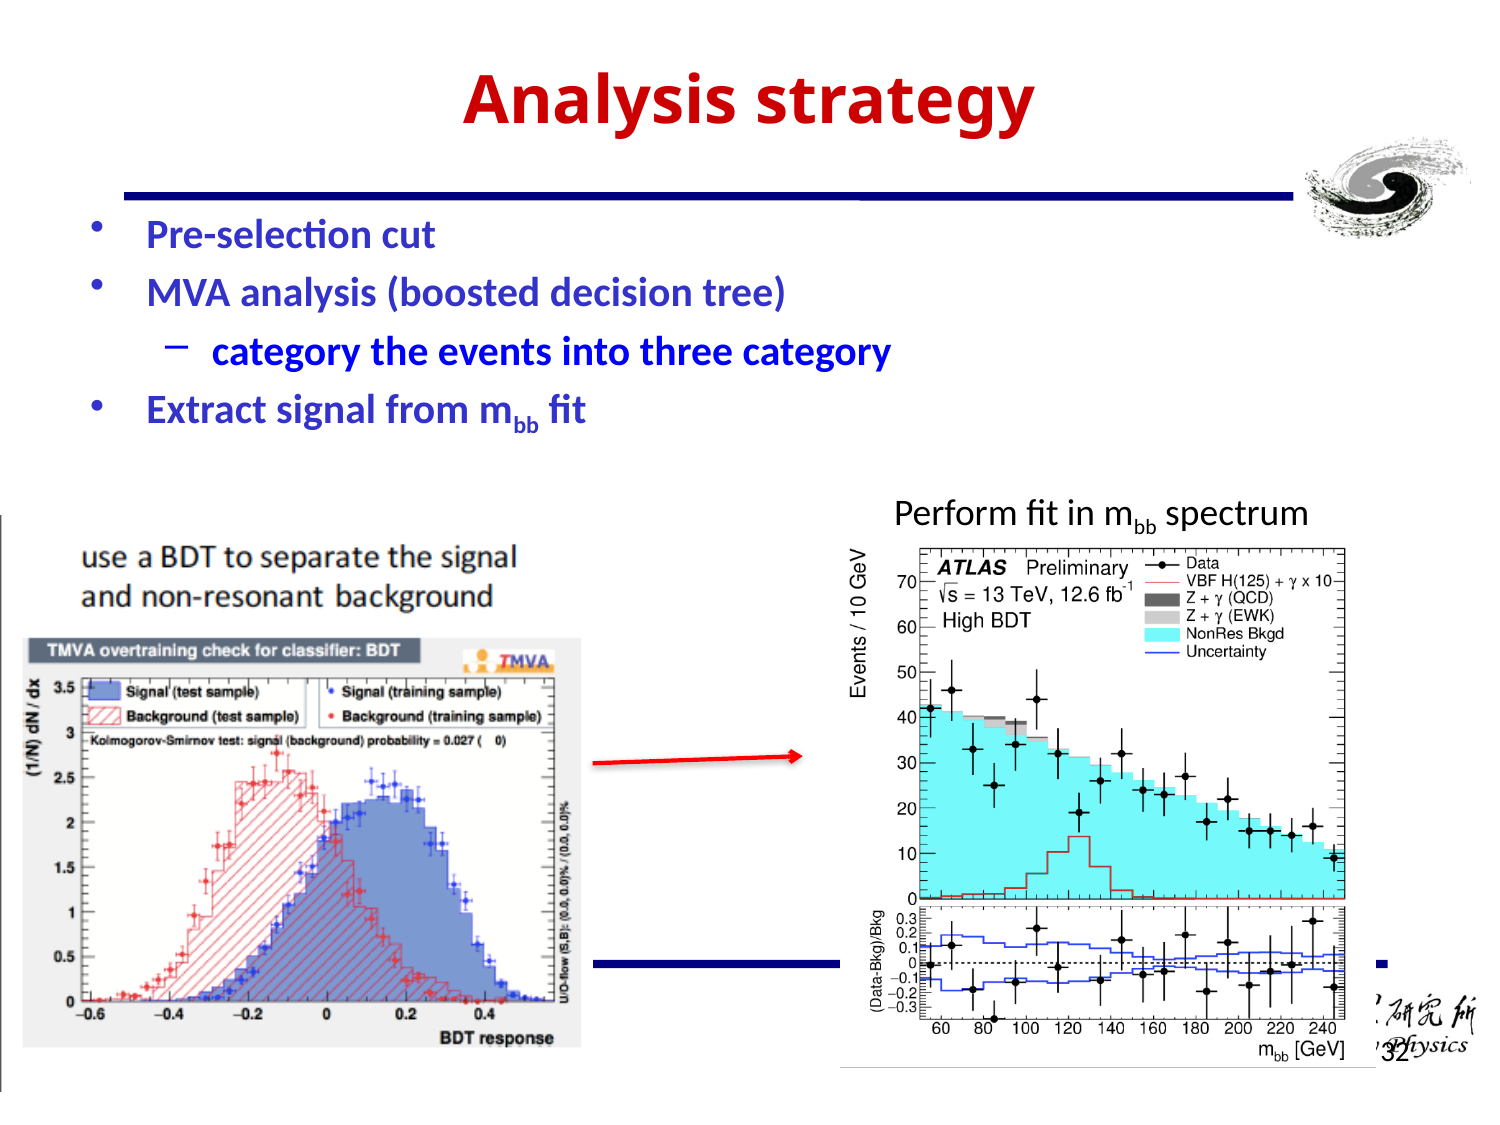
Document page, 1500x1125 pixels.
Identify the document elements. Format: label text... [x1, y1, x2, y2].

text_box Perform fit in mbb spectrum [879, 480, 1351, 537]
slide_number 32 [1074, 1024, 1426, 1103]
picture [1305, 132, 1471, 244]
picture [839, 538, 1482, 1068]
picture [0, 514, 593, 1092]
list Pre-selection cut MVA analysis (boosted decision tree) category the events into three category Extract signal from mbb fit [75, 199, 1425, 1000]
title Analysis strategy [74, 15, 1425, 178]
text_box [592, 755, 803, 764]
